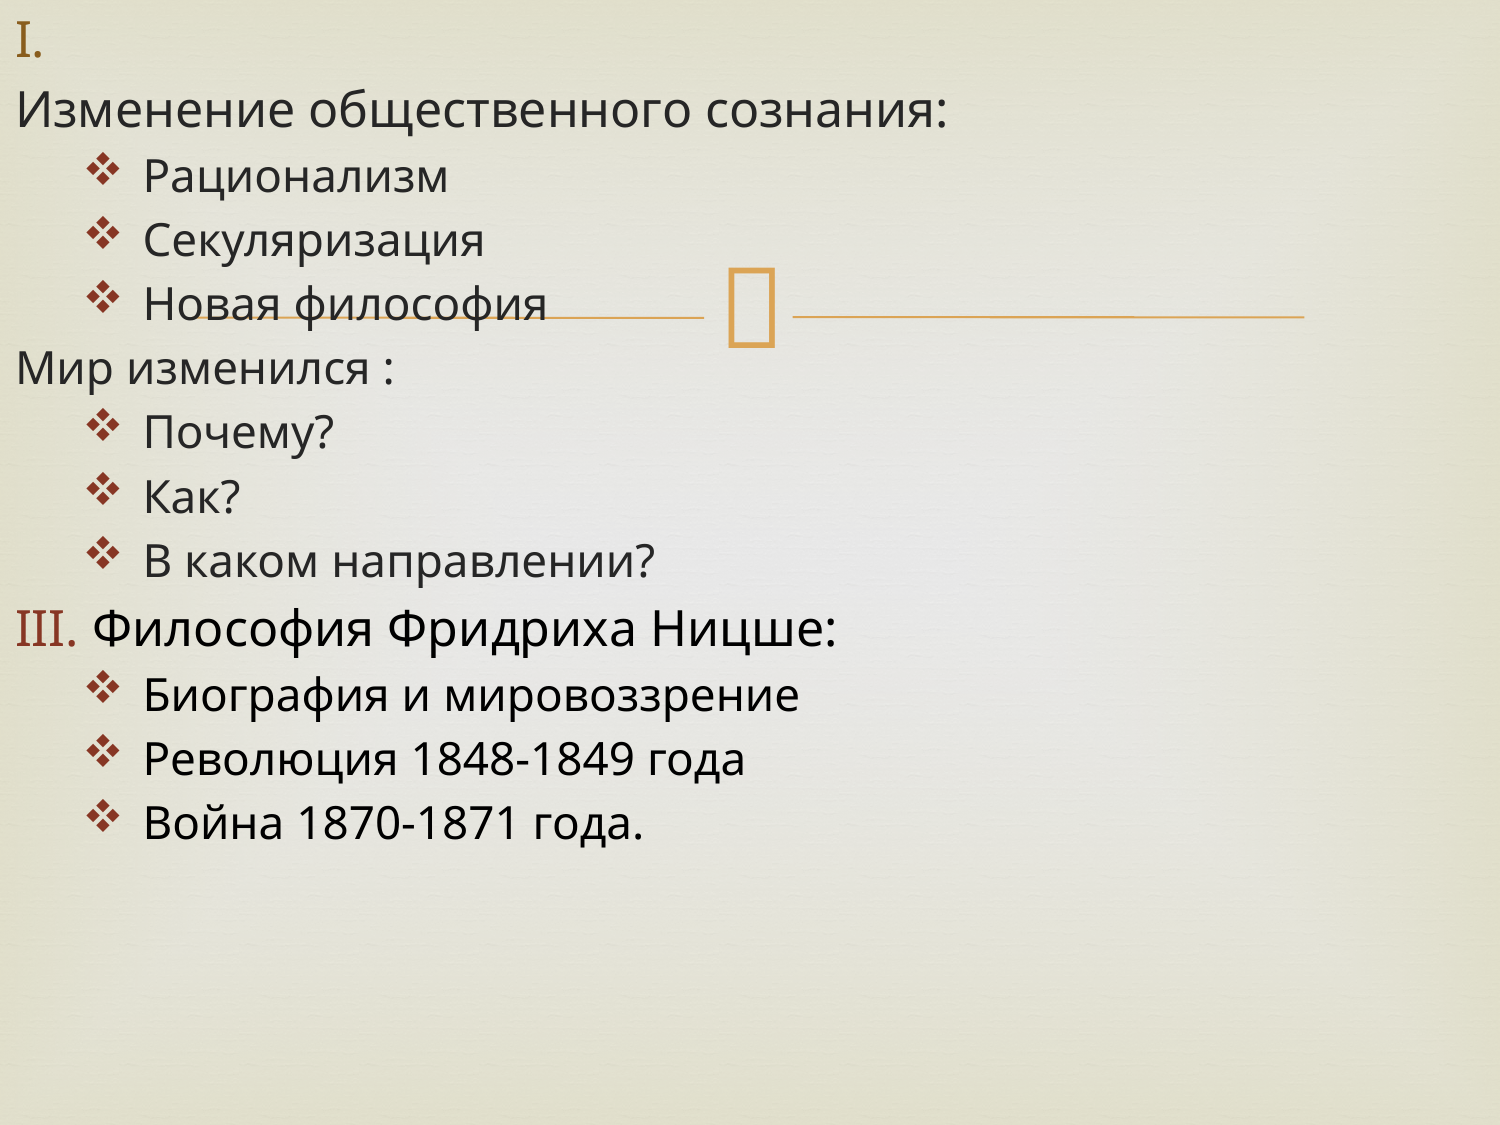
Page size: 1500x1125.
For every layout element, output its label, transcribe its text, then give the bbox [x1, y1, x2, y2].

list I. Изменение общественного сознания: Рационализм Секуляризация Новая философия Мир изменился : Почему? Как? В каком направлении? III. Философия Фридриха Ницше: Биография и мировоззрение Революция 1848-1849 года Война 1870-1871 года. [0, 0, 1500, 1125]
